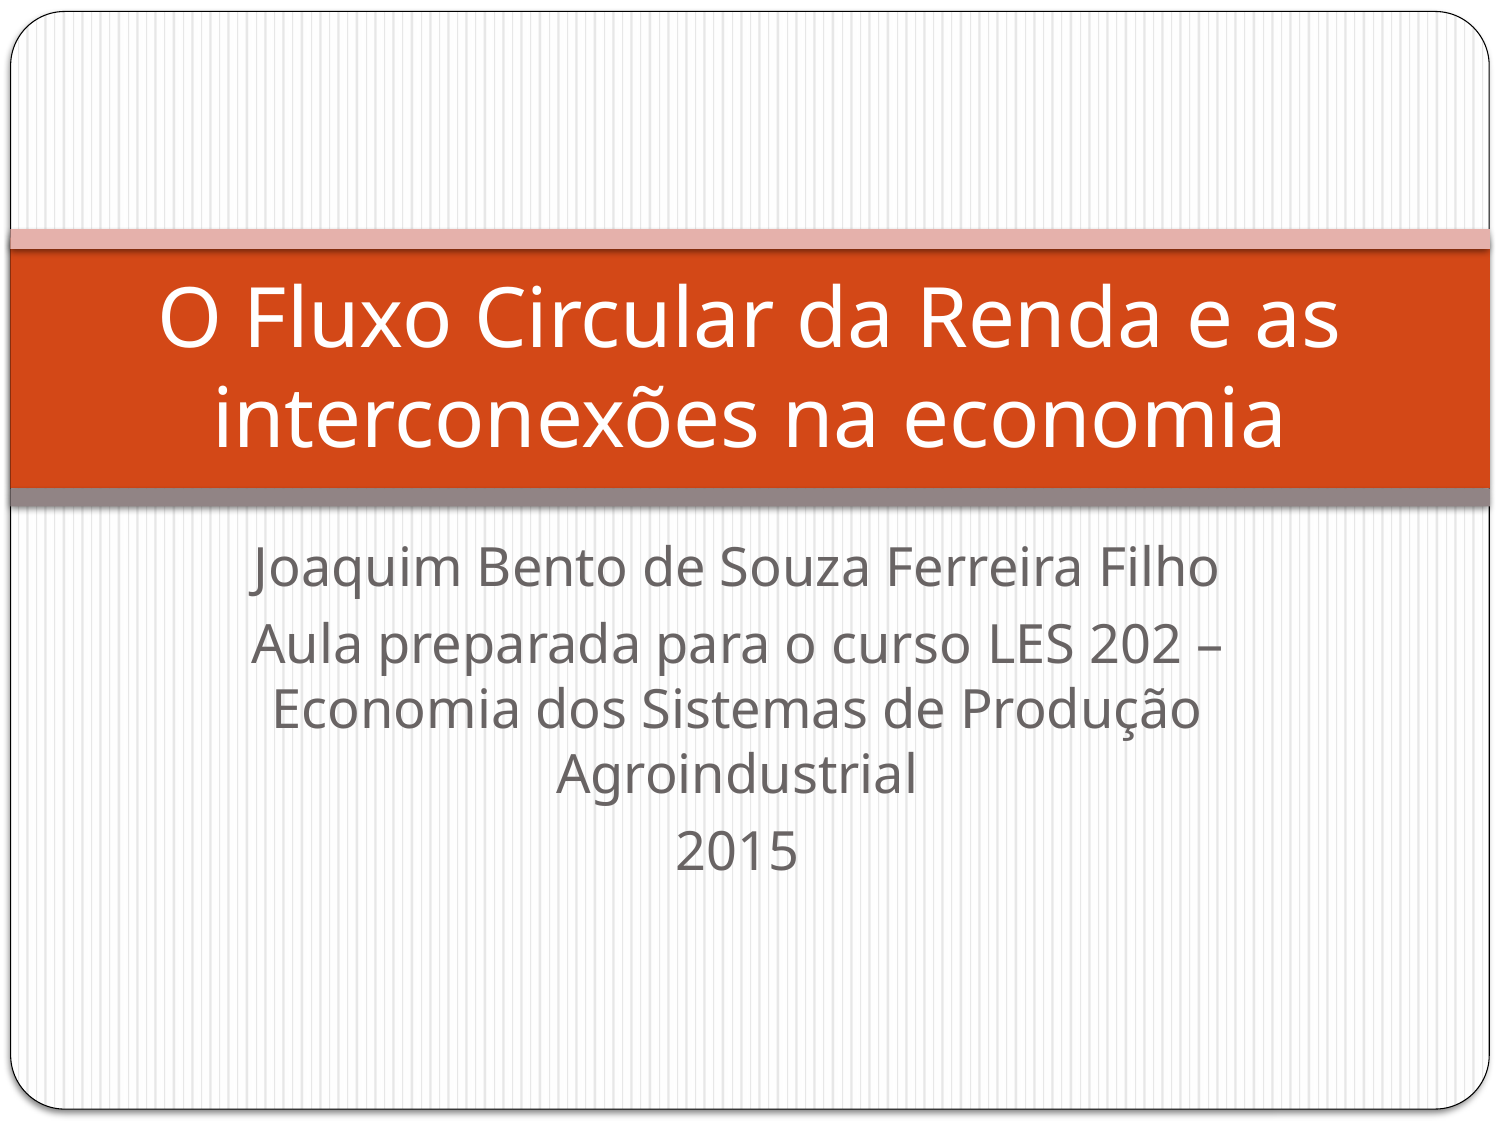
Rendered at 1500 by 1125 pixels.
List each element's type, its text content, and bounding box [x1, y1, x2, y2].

title O Fluxo Circular da Renda e as interconexões na economia [75, 247, 1425, 489]
subtitle Joaquim Bento de Souza Ferreira Filho Aula preparada para o curso LES 202 – Economia dos Sistemas de Produção Agroindustrial 2015 [212, 525, 1263, 858]
